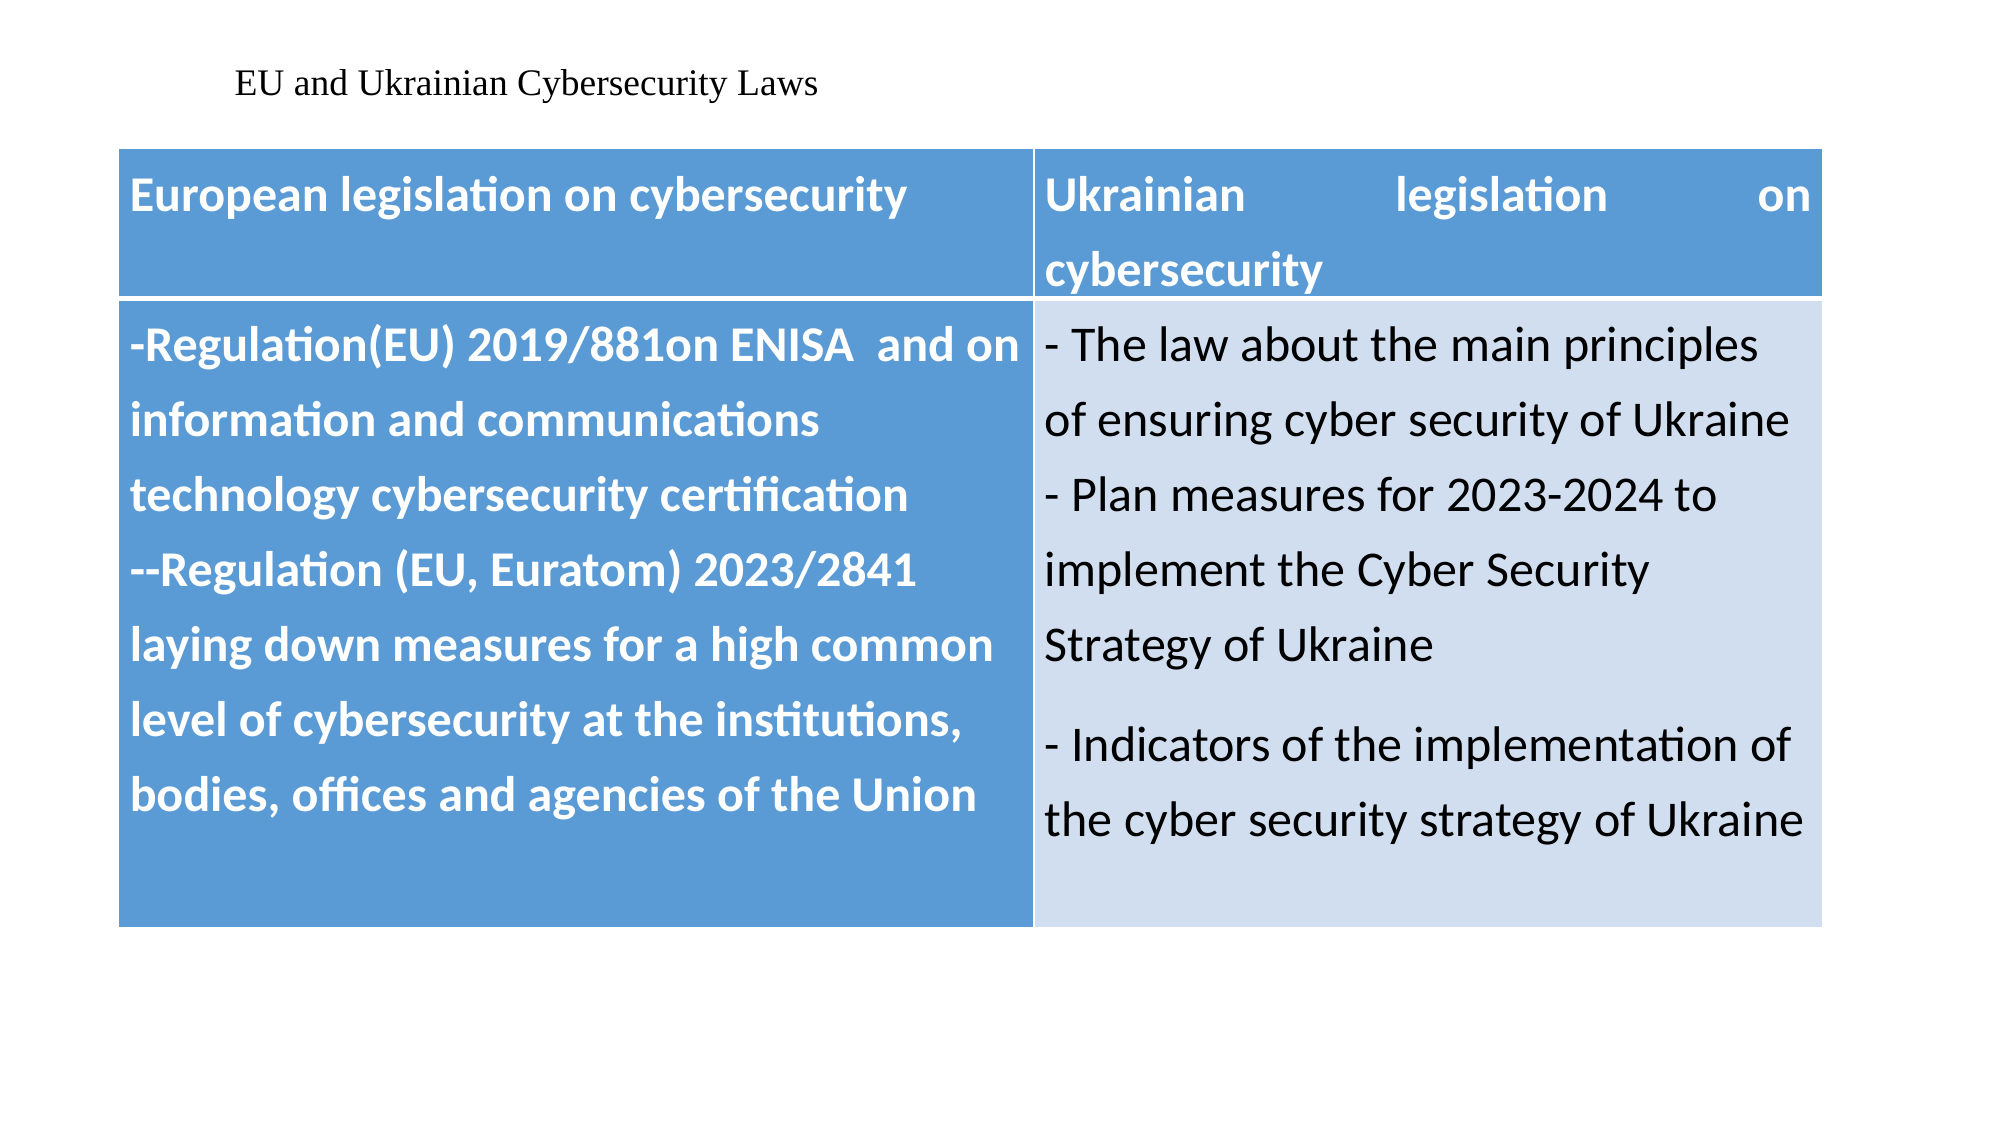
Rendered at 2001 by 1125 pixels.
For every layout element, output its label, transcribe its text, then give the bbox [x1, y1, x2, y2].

table_header Ukrainian legislation on cybersecurity [1035, 149, 1822, 296]
text_box EU and Ukrainian Cybersecurity Laws [219, 50, 835, 111]
table_cell ­- The law about the main principles of ensuring cyber security of Ukraine - Plan measures for 2023-2024 to implement the Cyber ​​Security Strategy of Ukraine - Indicators of the implementation of the cyber security strategy of Ukraine [1035, 301, 1822, 927]
table_header European legislation on cybersecurity [119, 149, 1033, 296]
table_cell -Regulation(EU) 2019/881on ENISA and on information and communications technology cybersecurity certification --Regulation (EU, Euratom) 2023/2841 laying down measures for a high common level of cybersecurity at the institutions, bodies, offices and agencies of the Union [119, 301, 1033, 927]
